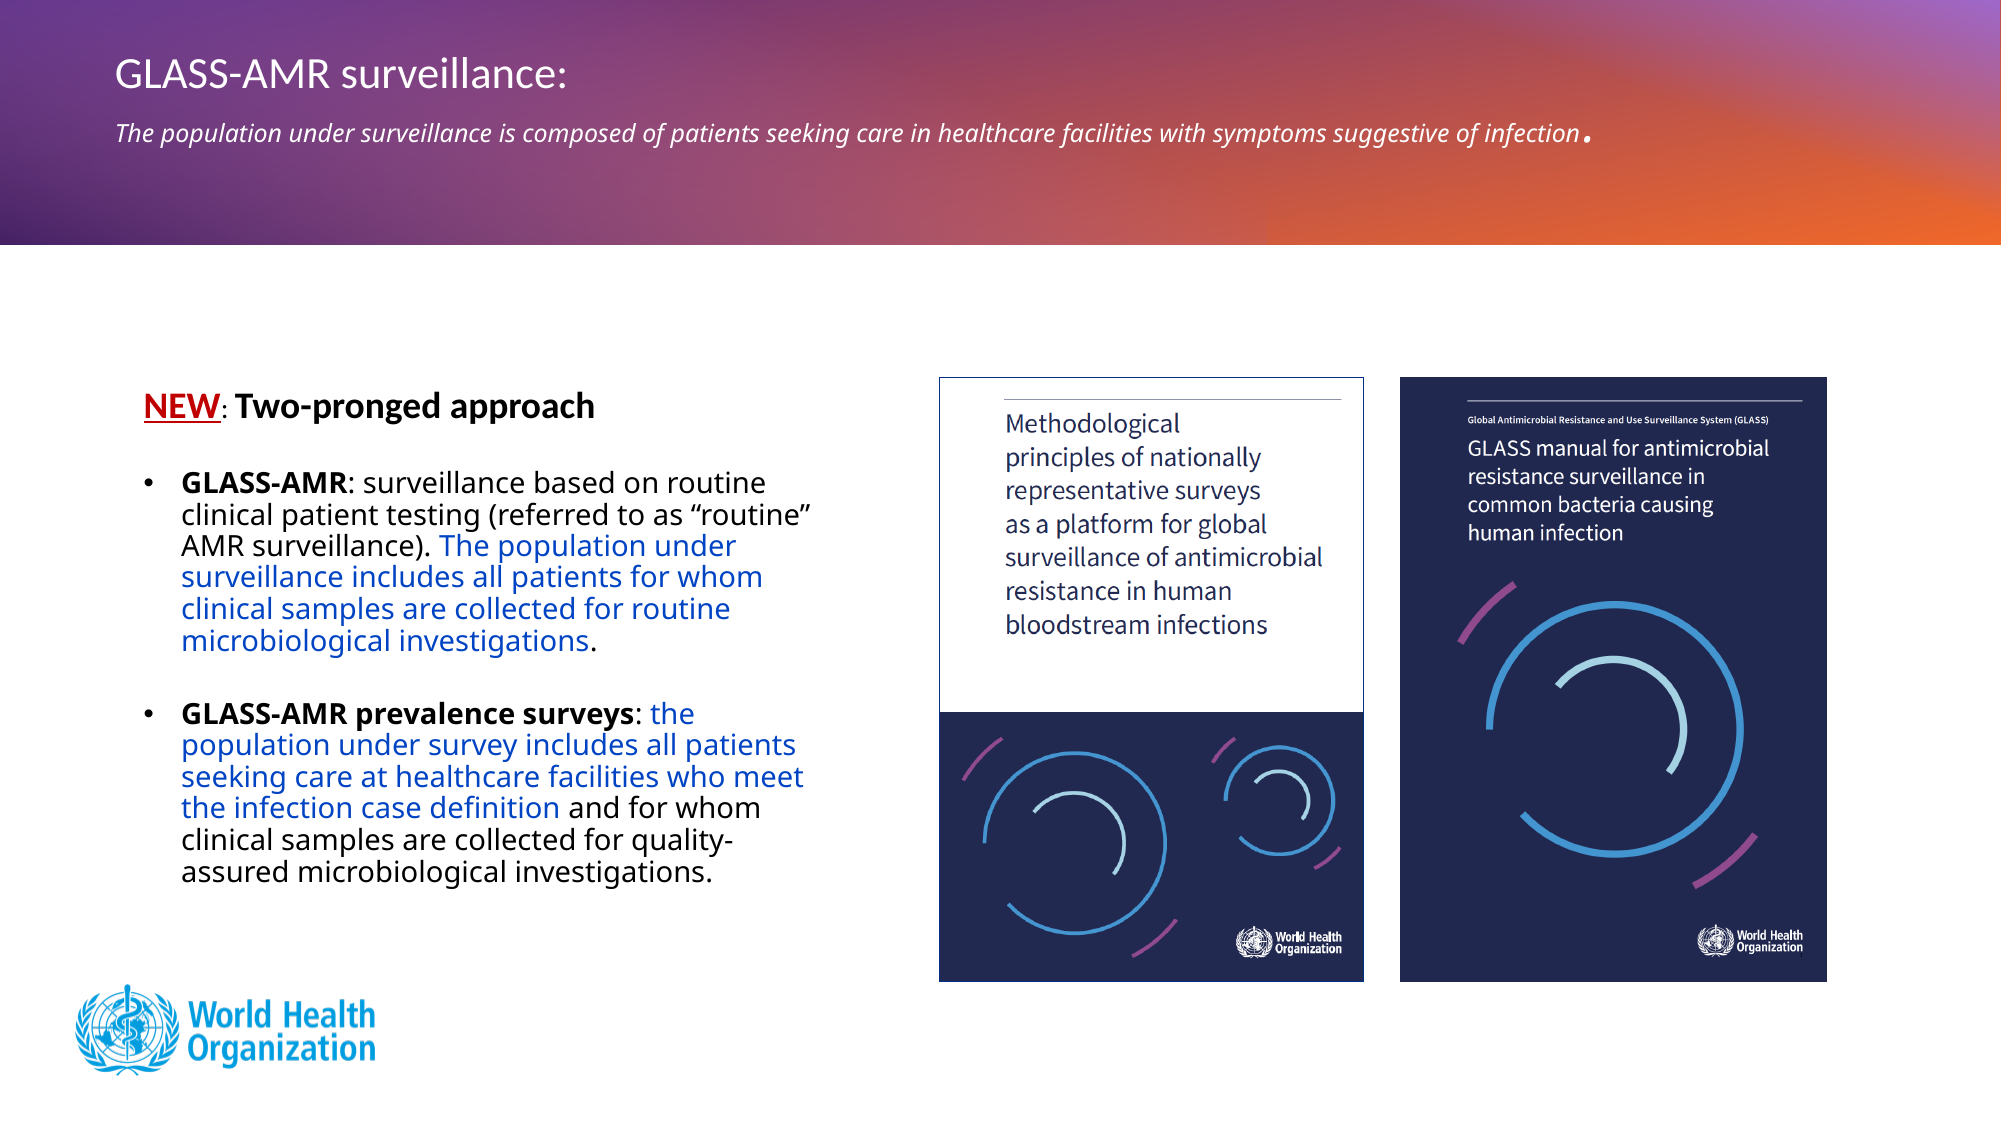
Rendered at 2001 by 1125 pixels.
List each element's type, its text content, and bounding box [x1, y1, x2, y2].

picture [1400, 377, 1827, 982]
picture [130, 1002, 136, 1012]
list NEW: Two-pronged approach GLASS-AMR: surveillance based on routine clinical patient testing (referred to as “routine” AMR surveillance). The population under surveillance includes all patients for whom clinical samples are collected for routine microbiological investigations. GLASS-AMR prevalence surveys: the population under survey includes all patients seeking care at healthcare facilities who meet the infection case definition and for whom clinical samples are collected for quality-assured microbiological investigations. [143, 361, 819, 987]
picture [939, 377, 1364, 982]
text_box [0, 0, 2000, 245]
picture [75, 984, 375, 1076]
